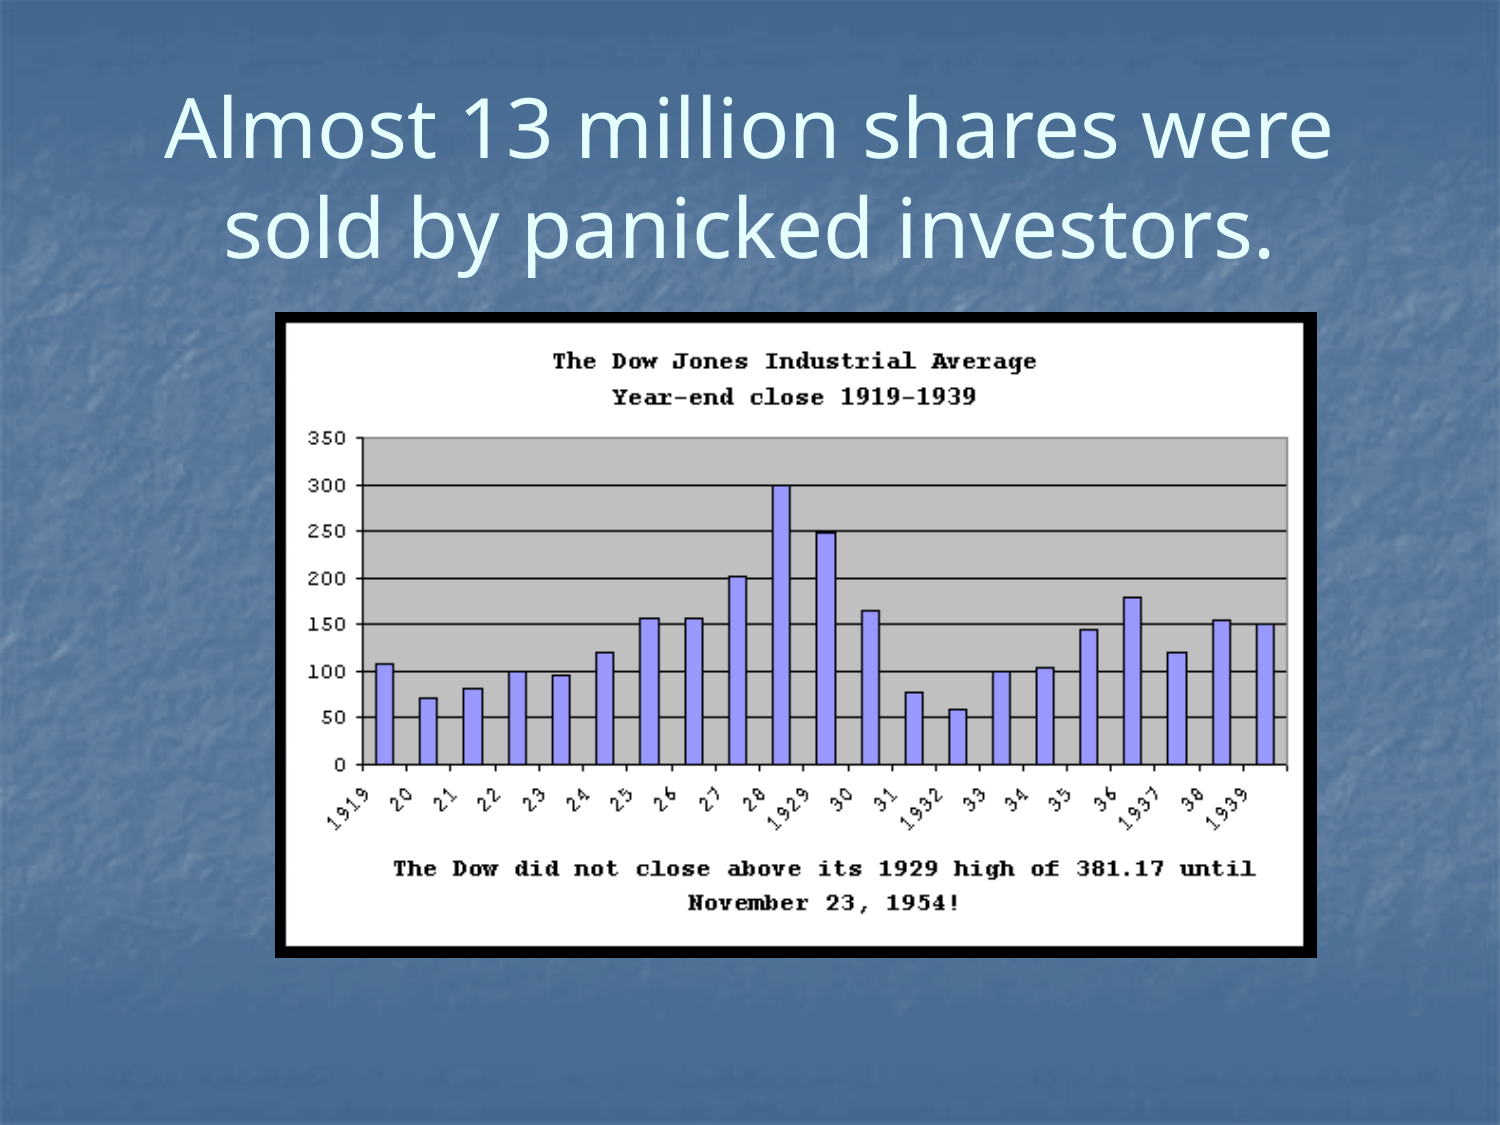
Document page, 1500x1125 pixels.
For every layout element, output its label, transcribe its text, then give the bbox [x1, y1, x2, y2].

title Almost 13 million shares were sold by panicked investors. [75, 62, 1425, 288]
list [274, 312, 1317, 958]
